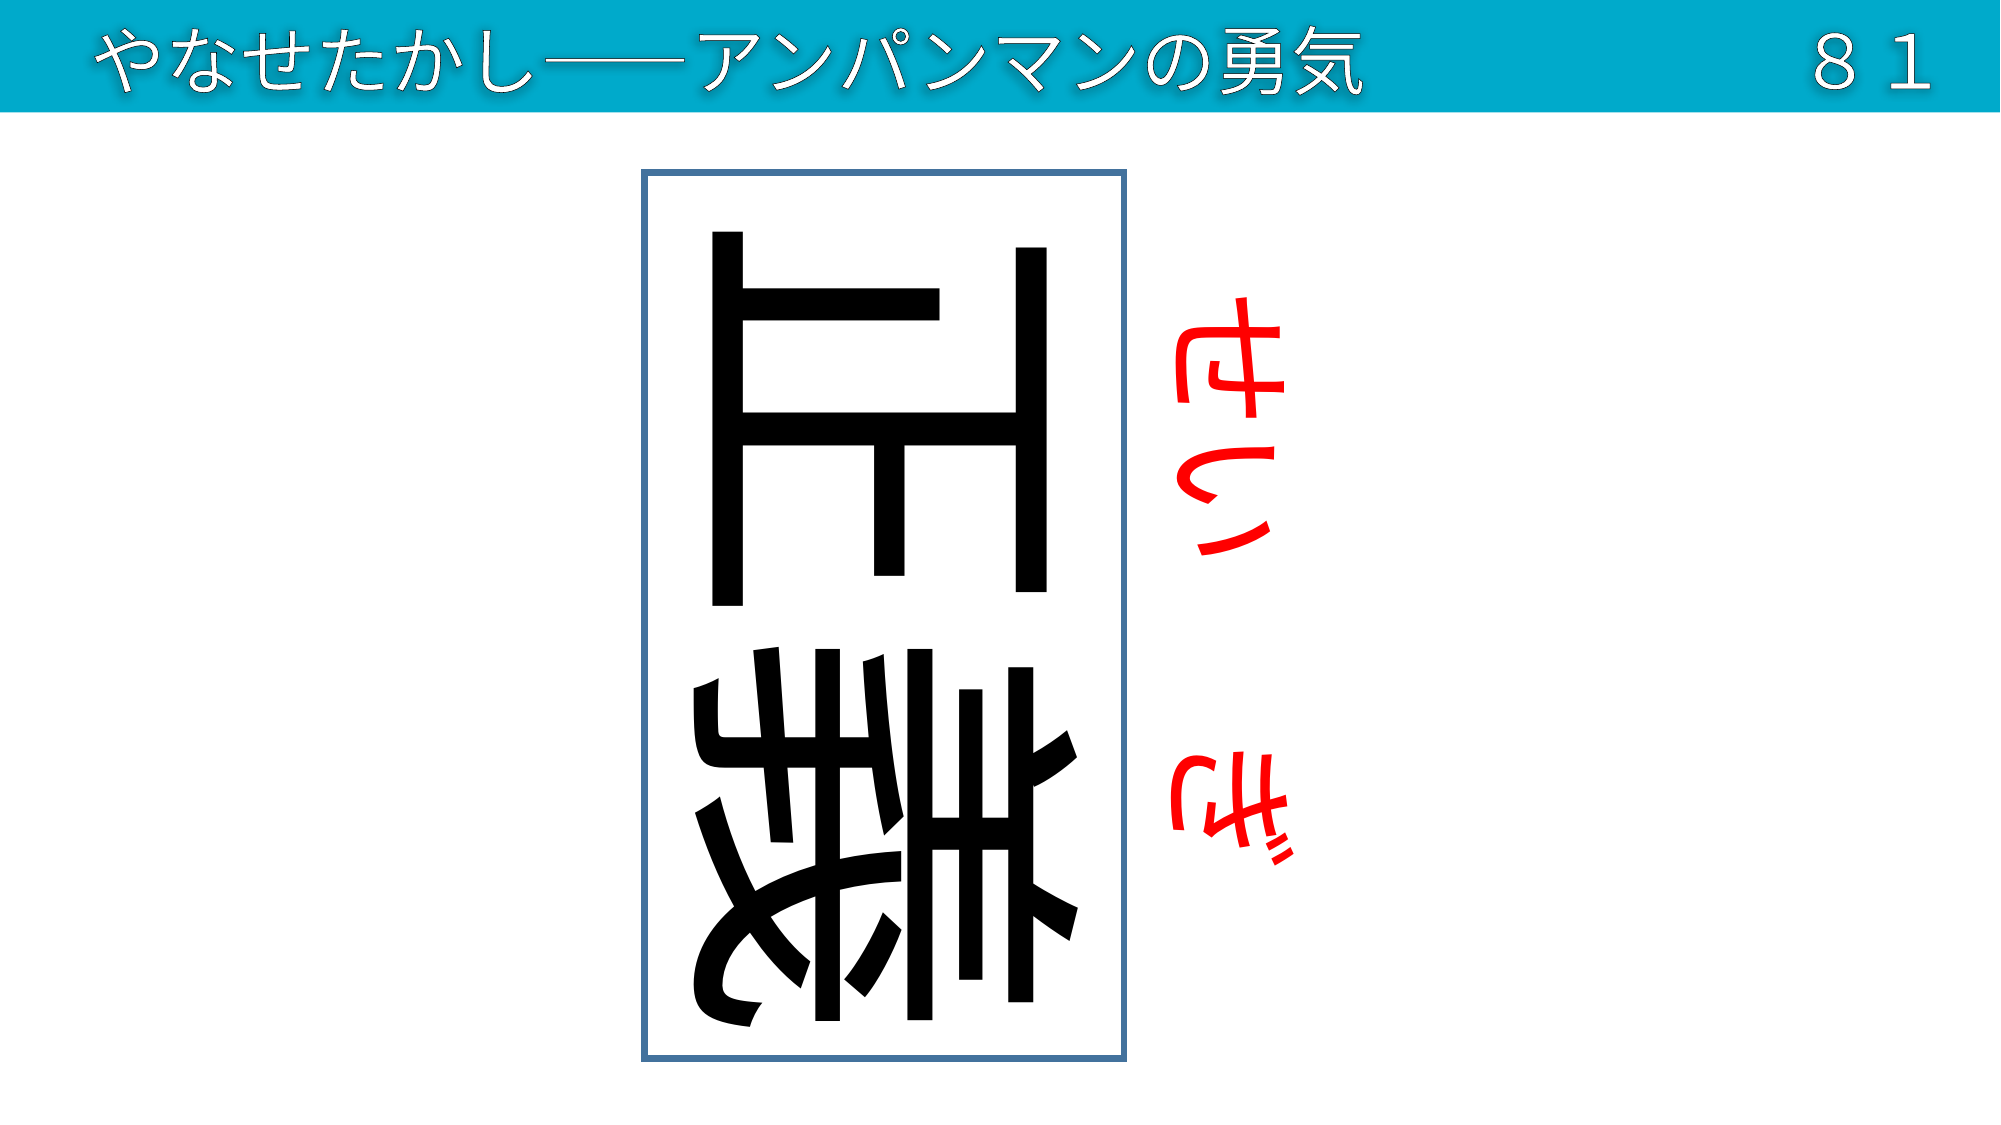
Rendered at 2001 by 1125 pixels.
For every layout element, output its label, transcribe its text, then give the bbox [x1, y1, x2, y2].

text_box やなせたかし――アンパンマンの勇気 [75, 6, 1390, 112]
text_box 正義 [616, 195, 1152, 1125]
text_box [643, 172, 1125, 1060]
text_box せい ぎ [1152, 277, 1323, 918]
text_box [0, 0, 2000, 113]
text_box ８１ [1782, 6, 1963, 112]
